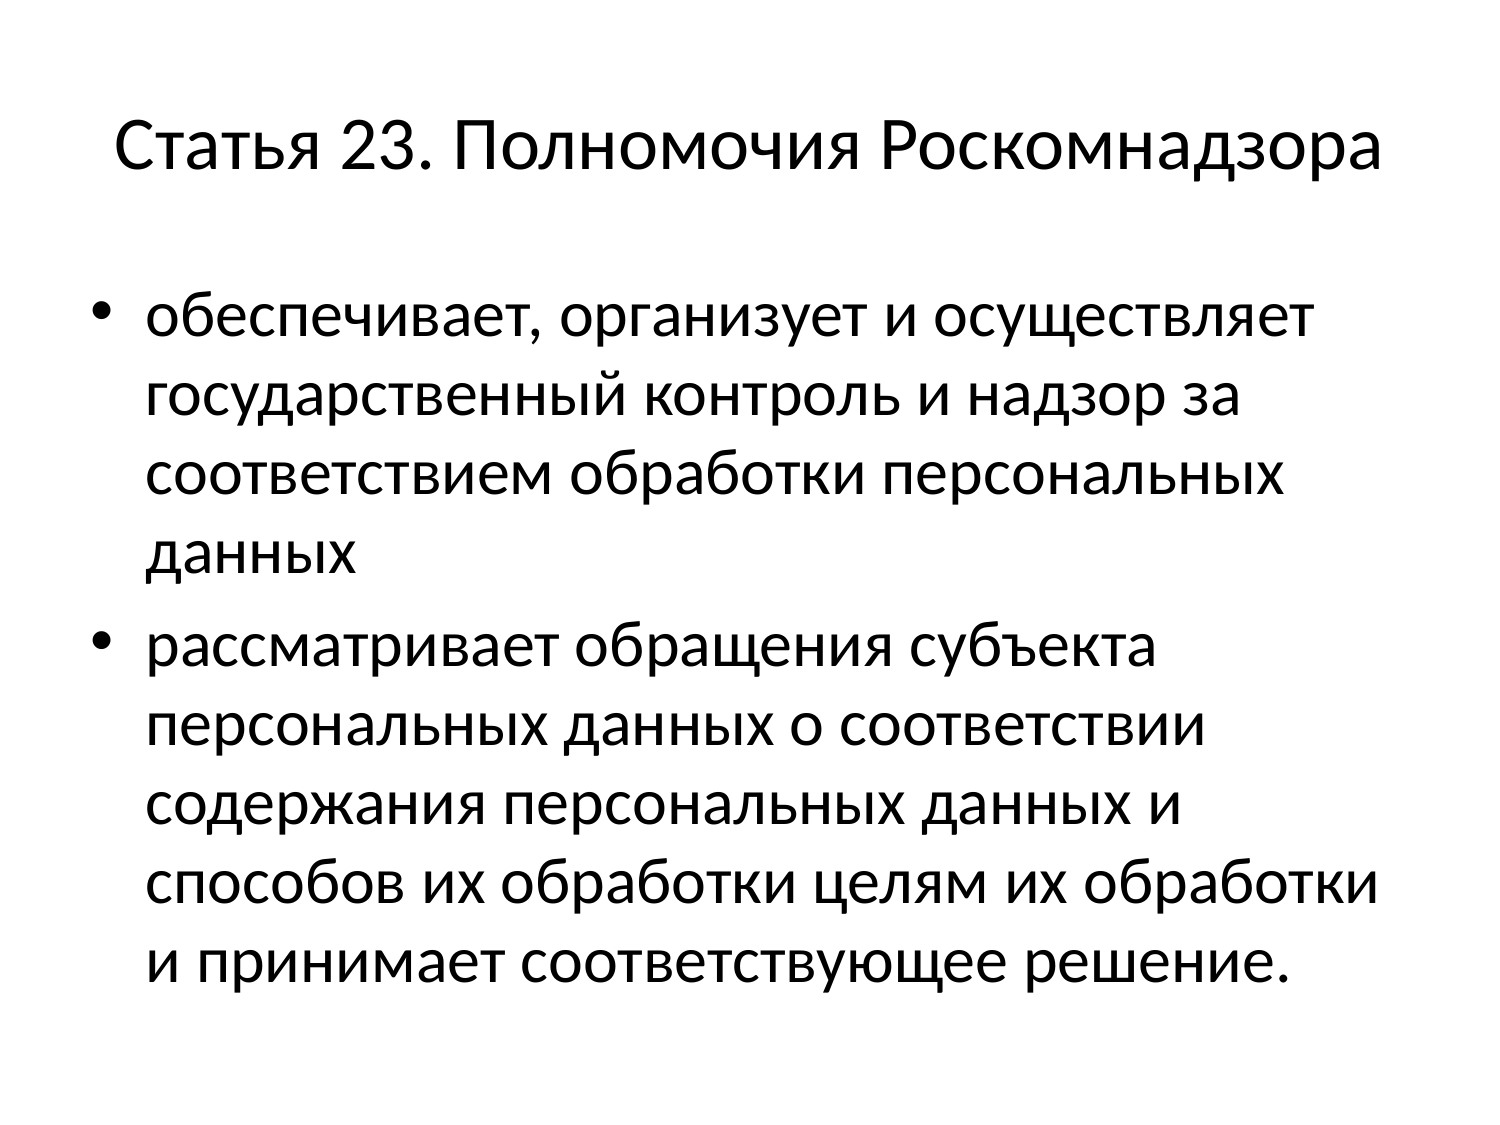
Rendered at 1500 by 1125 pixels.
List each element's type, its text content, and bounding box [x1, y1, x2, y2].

title Статья 23. Полномочия Роскомнадзора [75, 45, 1425, 233]
list обеспечивает, организует и осуществляет государственный контроль и надзор за соответствием обработки персональных данных рассматривает обращения субъекта персональных данных о соответствии содержания персональных данных и способов их обработки целям их обработки и принимает соответствующее решение. [75, 262, 1425, 1005]
